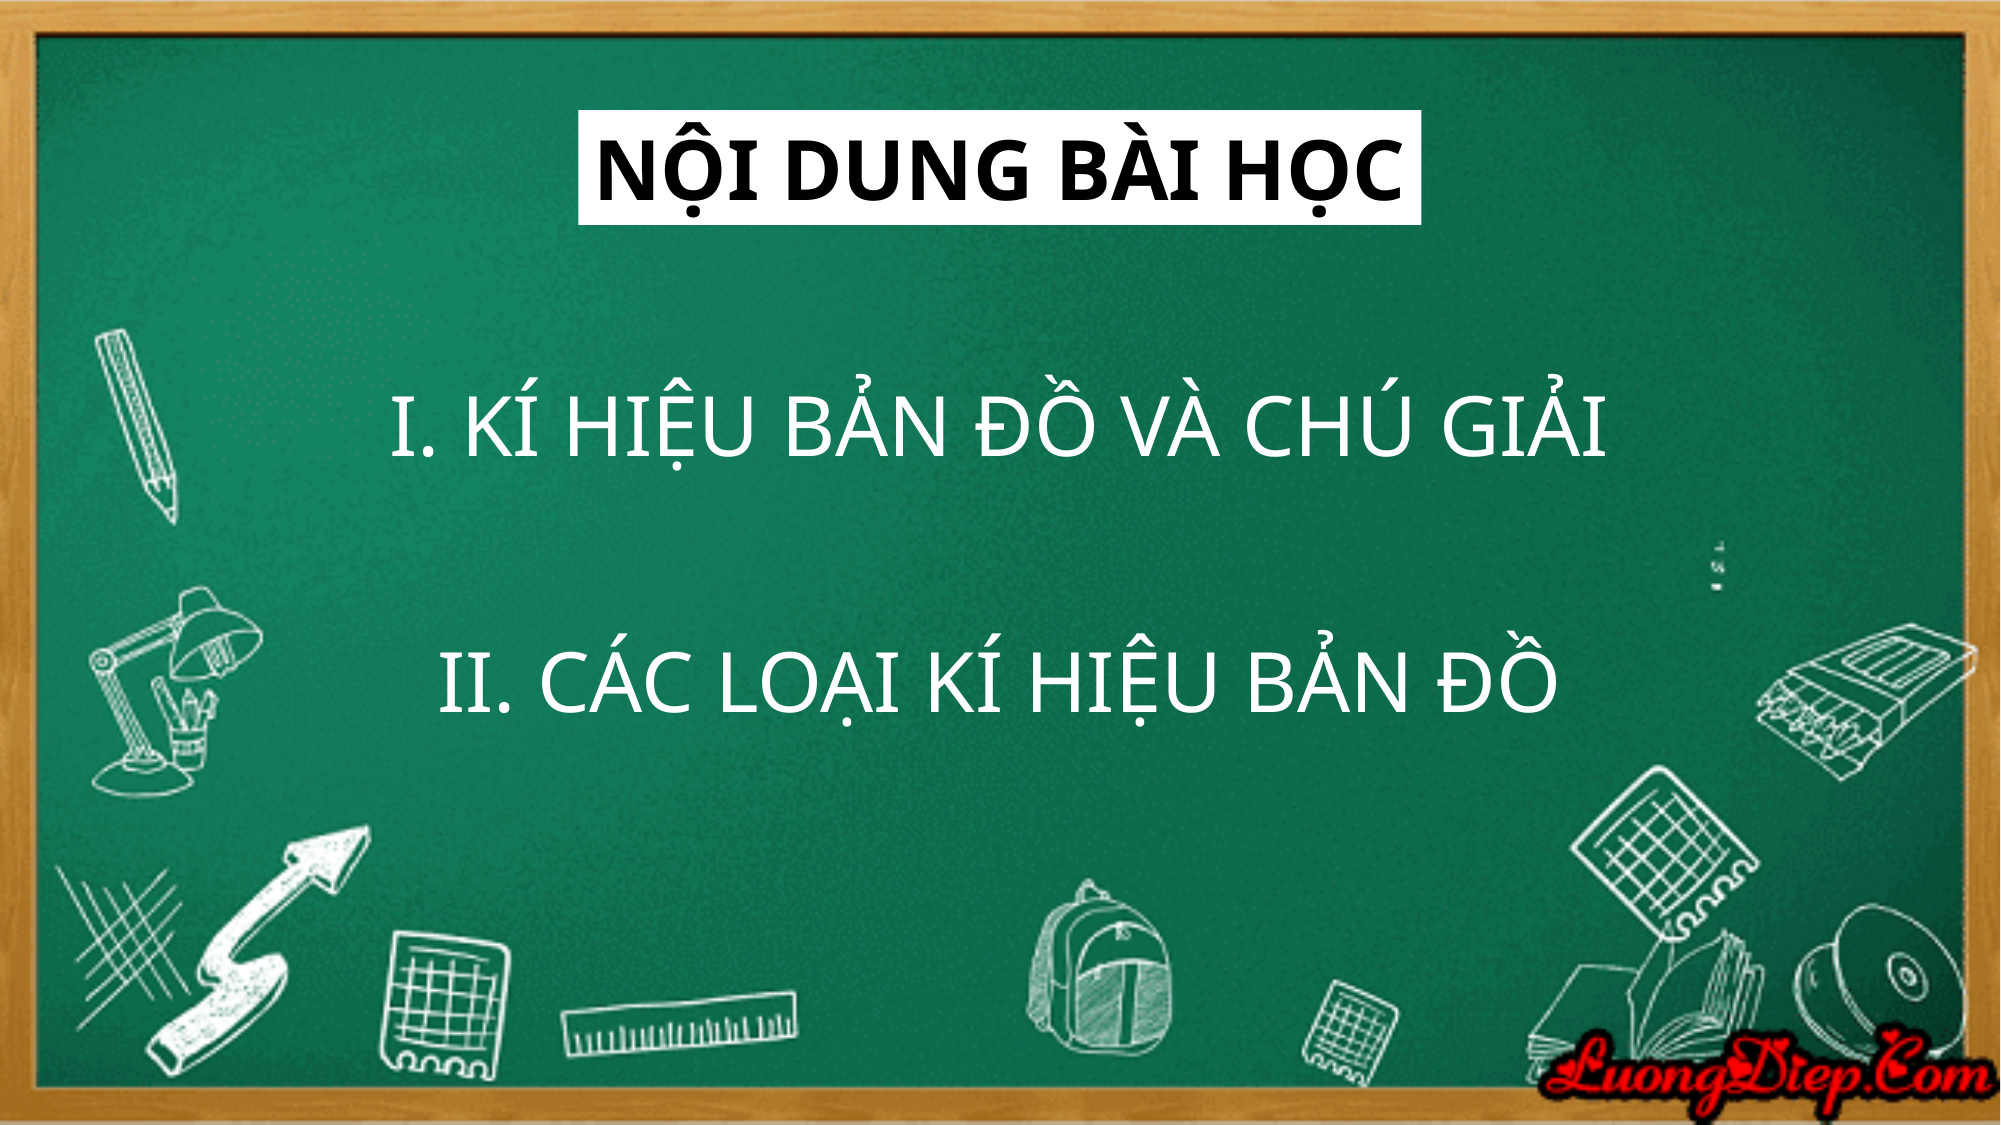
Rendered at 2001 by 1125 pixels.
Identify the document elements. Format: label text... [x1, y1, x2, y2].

text_box II. CÁC LOẠI KÍ HIỆU BẢN ĐỒ [422, 621, 1578, 737]
text_box NỘI DUNG BÀI HỌC [577, 109, 1422, 226]
picture [0, 0, 2001, 1125]
text_box I. KÍ HIỆU BẢN ĐỒ VÀ CHÚ GIẢI [374, 365, 1626, 481]
